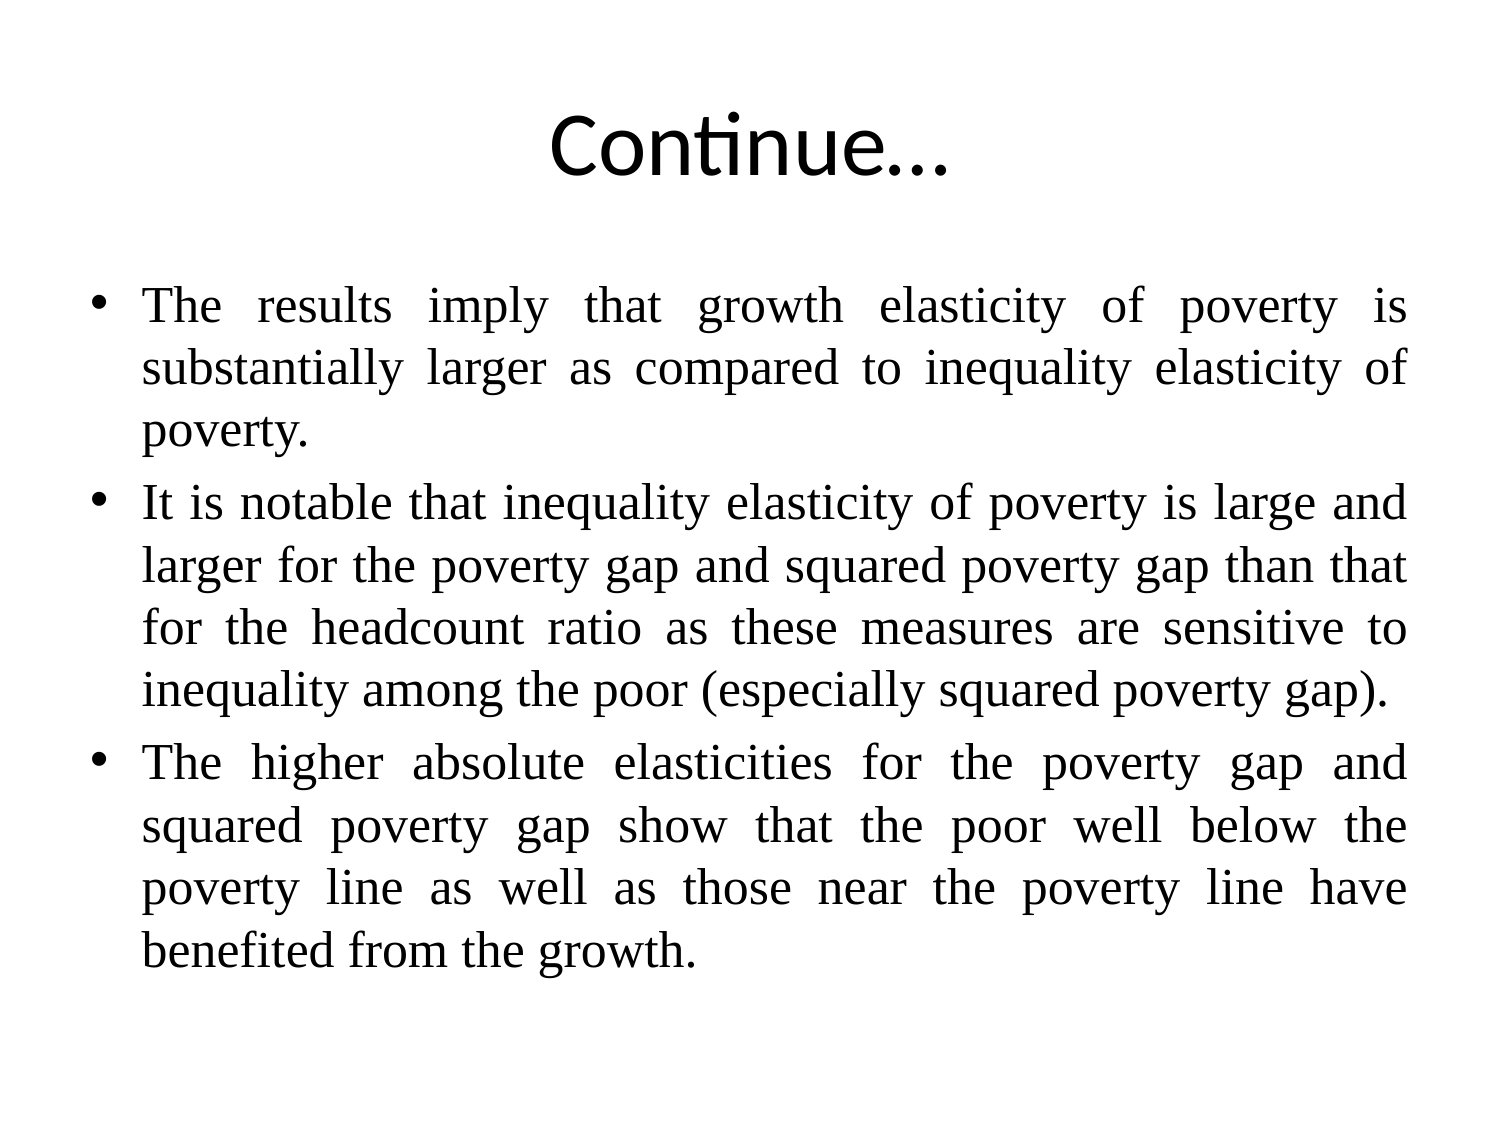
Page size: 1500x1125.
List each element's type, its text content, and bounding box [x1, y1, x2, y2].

list The results imply that growth elasticity of poverty is substantially larger as compared to inequality elasticity of poverty. It is notable that inequality elasticity of poverty is large and larger for the poverty gap and squared poverty gap than that for the headcount ratio as these measures are sensitive to inequality among the poor (especially squared poverty gap). The higher absolute elasticities for the poverty gap and squared poverty gap show that the poor well below the poverty line as well as those near the poverty line have benefited from the growth. [75, 262, 1425, 1005]
title Continue… [75, 45, 1425, 233]
